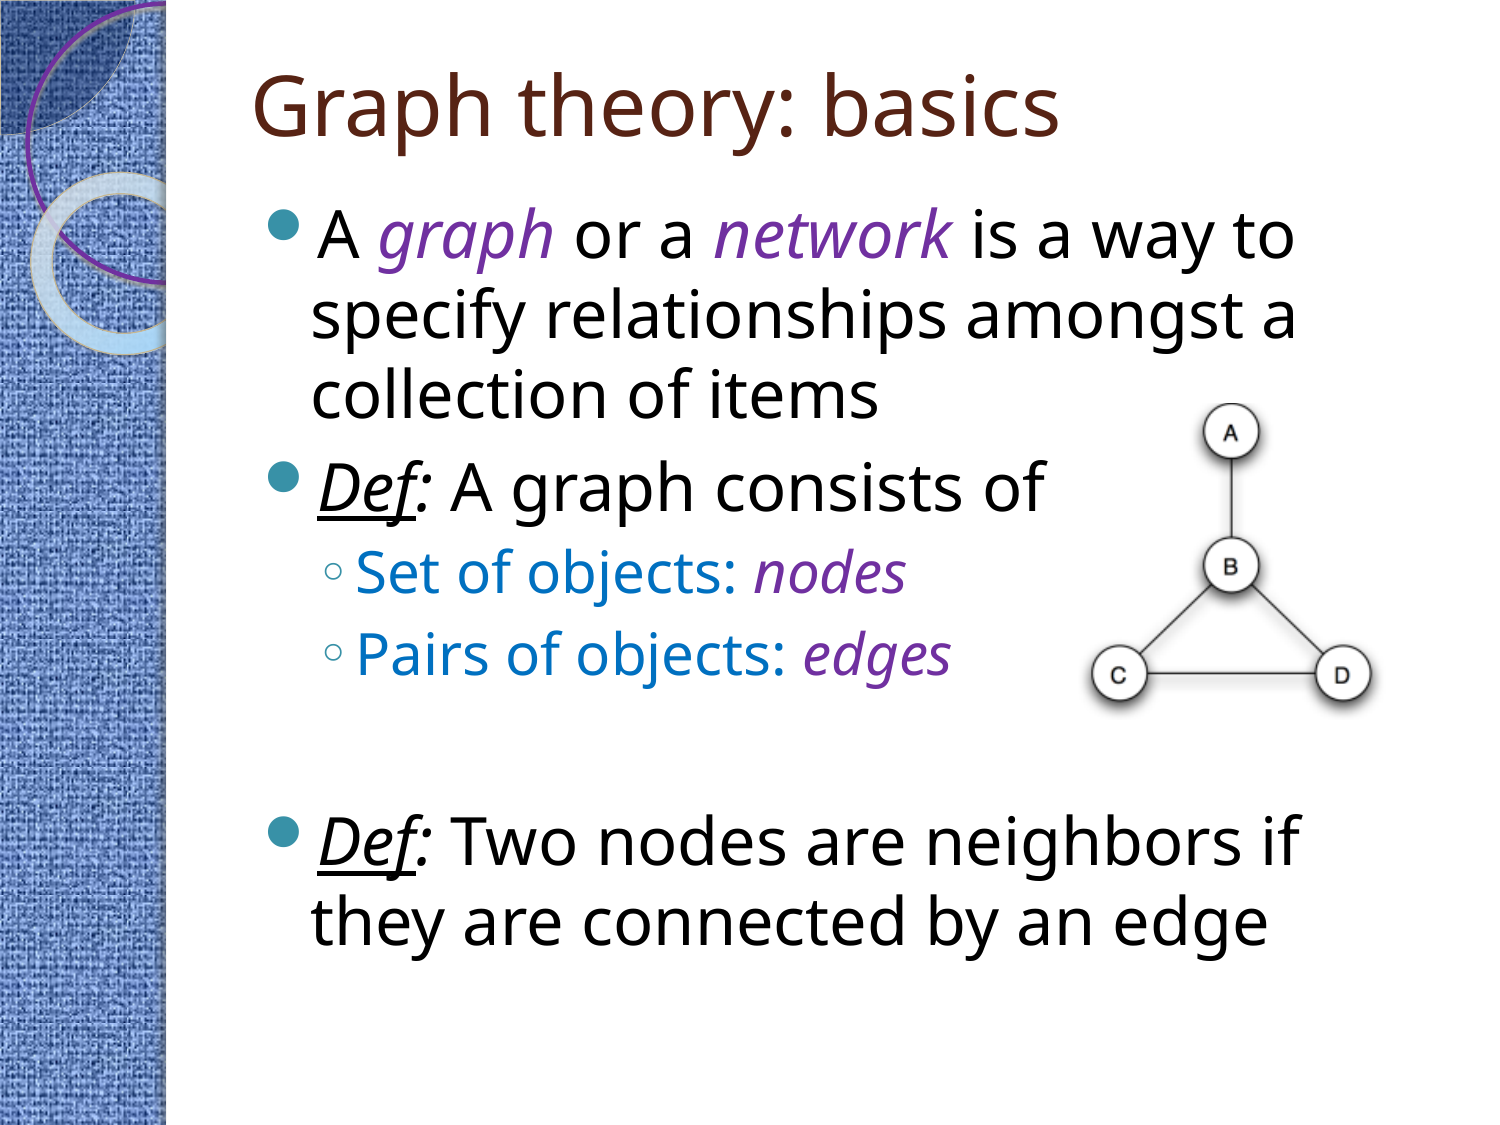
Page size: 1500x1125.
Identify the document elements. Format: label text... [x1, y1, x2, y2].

picture [136, 0, 164, 4]
picture [1, 1, 134, 134]
list A graph or a network is a way to specify relationships amongst a collection of items Def: A graph consists of Set of objects: nodes Pairs of objects: edges Def: Two nodes are neighbors if they are connected by an edge [235, 184, 1466, 1025]
picture [1068, 403, 1393, 720]
title Graph theory: basics [235, 45, 1466, 161]
picture [62, 195, 160, 280]
picture [32, 13, 160, 207]
picture [0, 134, 166, 1125]
picture [34, 17, 133, 130]
picture [53, 241, 160, 332]
